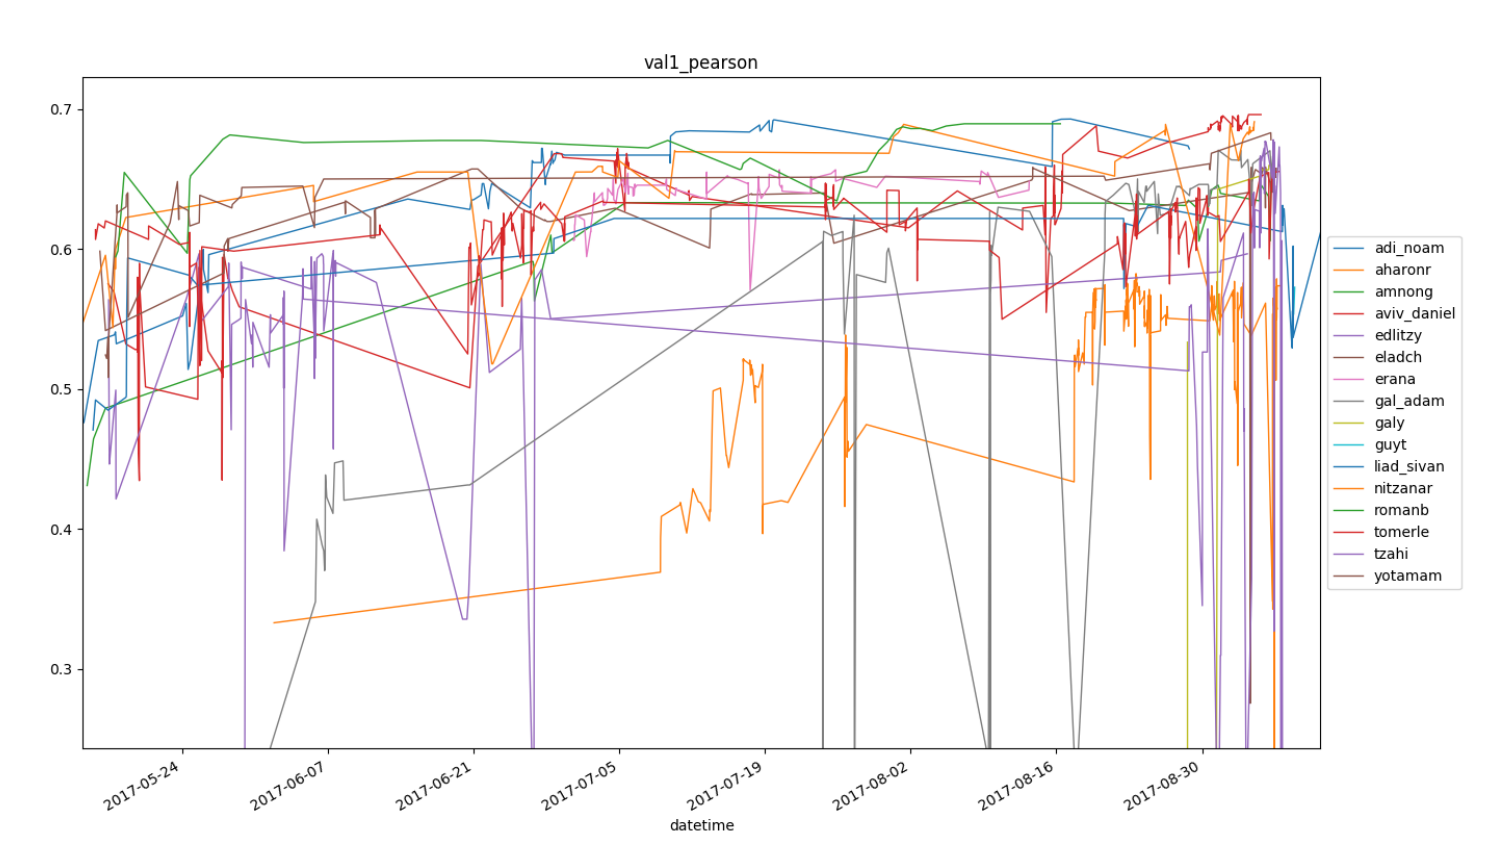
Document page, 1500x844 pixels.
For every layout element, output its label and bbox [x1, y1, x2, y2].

picture [43, 49, 1475, 844]
